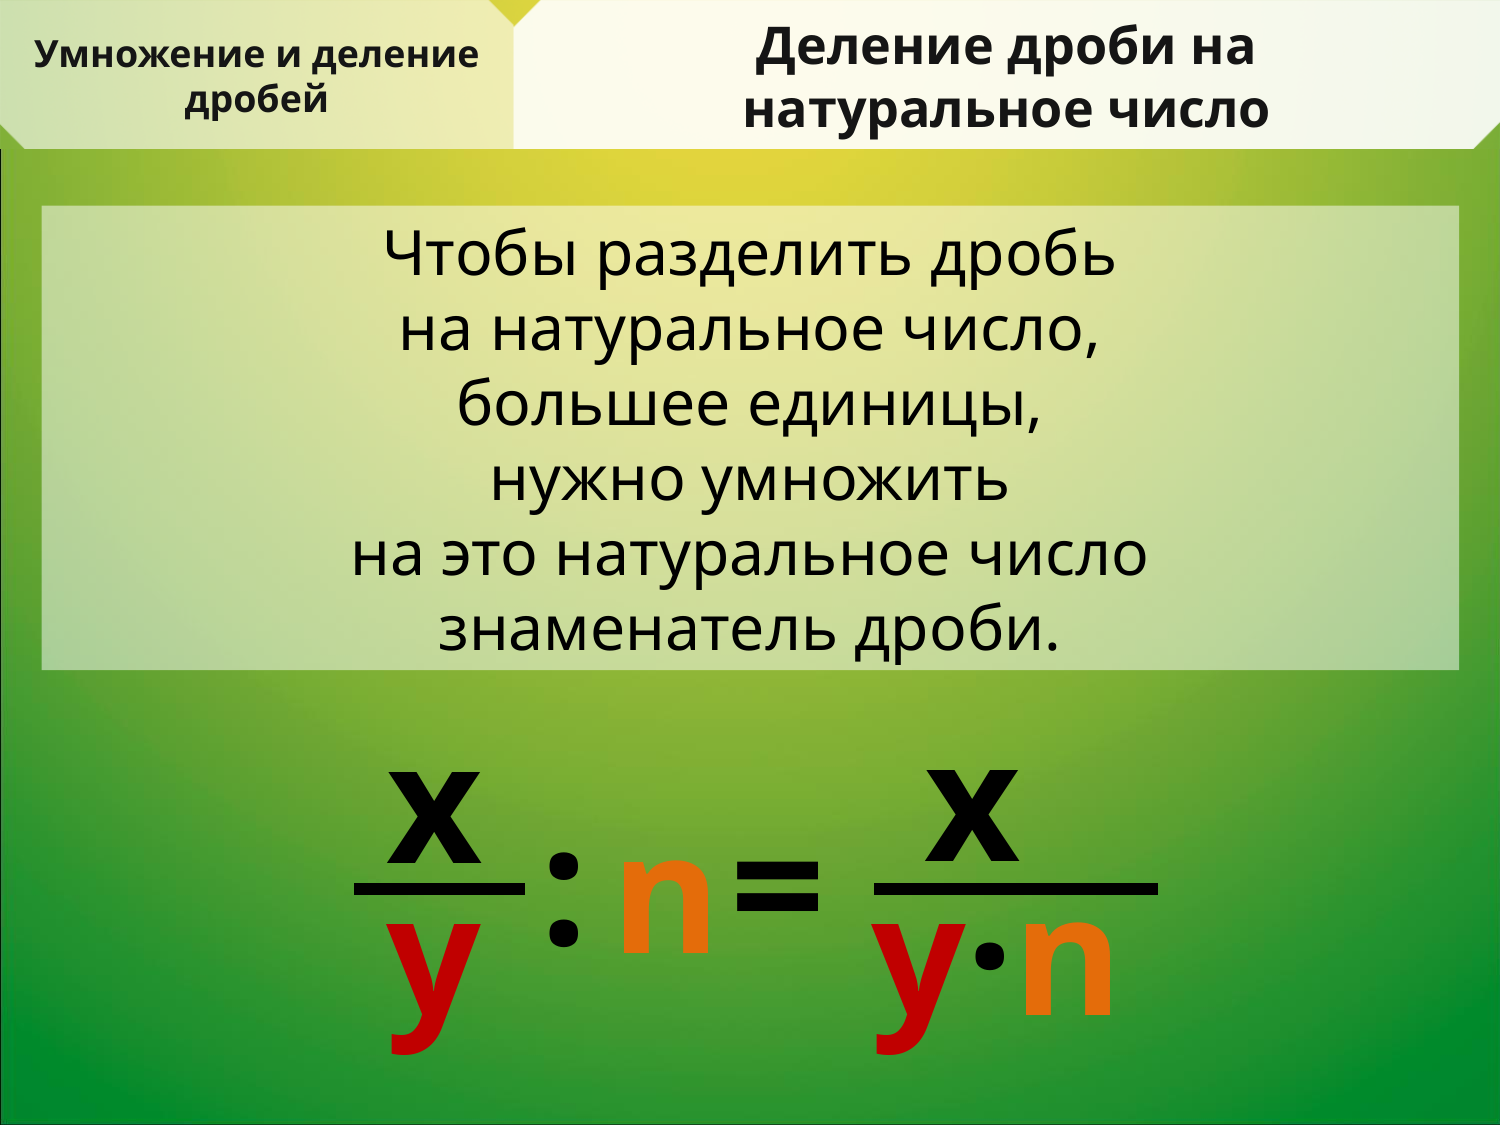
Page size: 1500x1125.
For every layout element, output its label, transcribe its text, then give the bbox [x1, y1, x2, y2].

text_box n [596, 779, 845, 995]
text_box : [525, 771, 774, 987]
text_box y·n [856, 841, 1187, 1057]
text_box Чтобы разделить дробь на натуральное число, большее единицы, нужно умножить на это натуральное число знаменатель дроби. [41, 205, 1460, 671]
text_box y [371, 896, 703, 1057]
text_box y [371, 841, 525, 883]
picture [0, 0, 1500, 1125]
text_box x [909, 687, 1158, 841]
text_box x [371, 689, 620, 841]
text_box = [774, 771, 908, 987]
